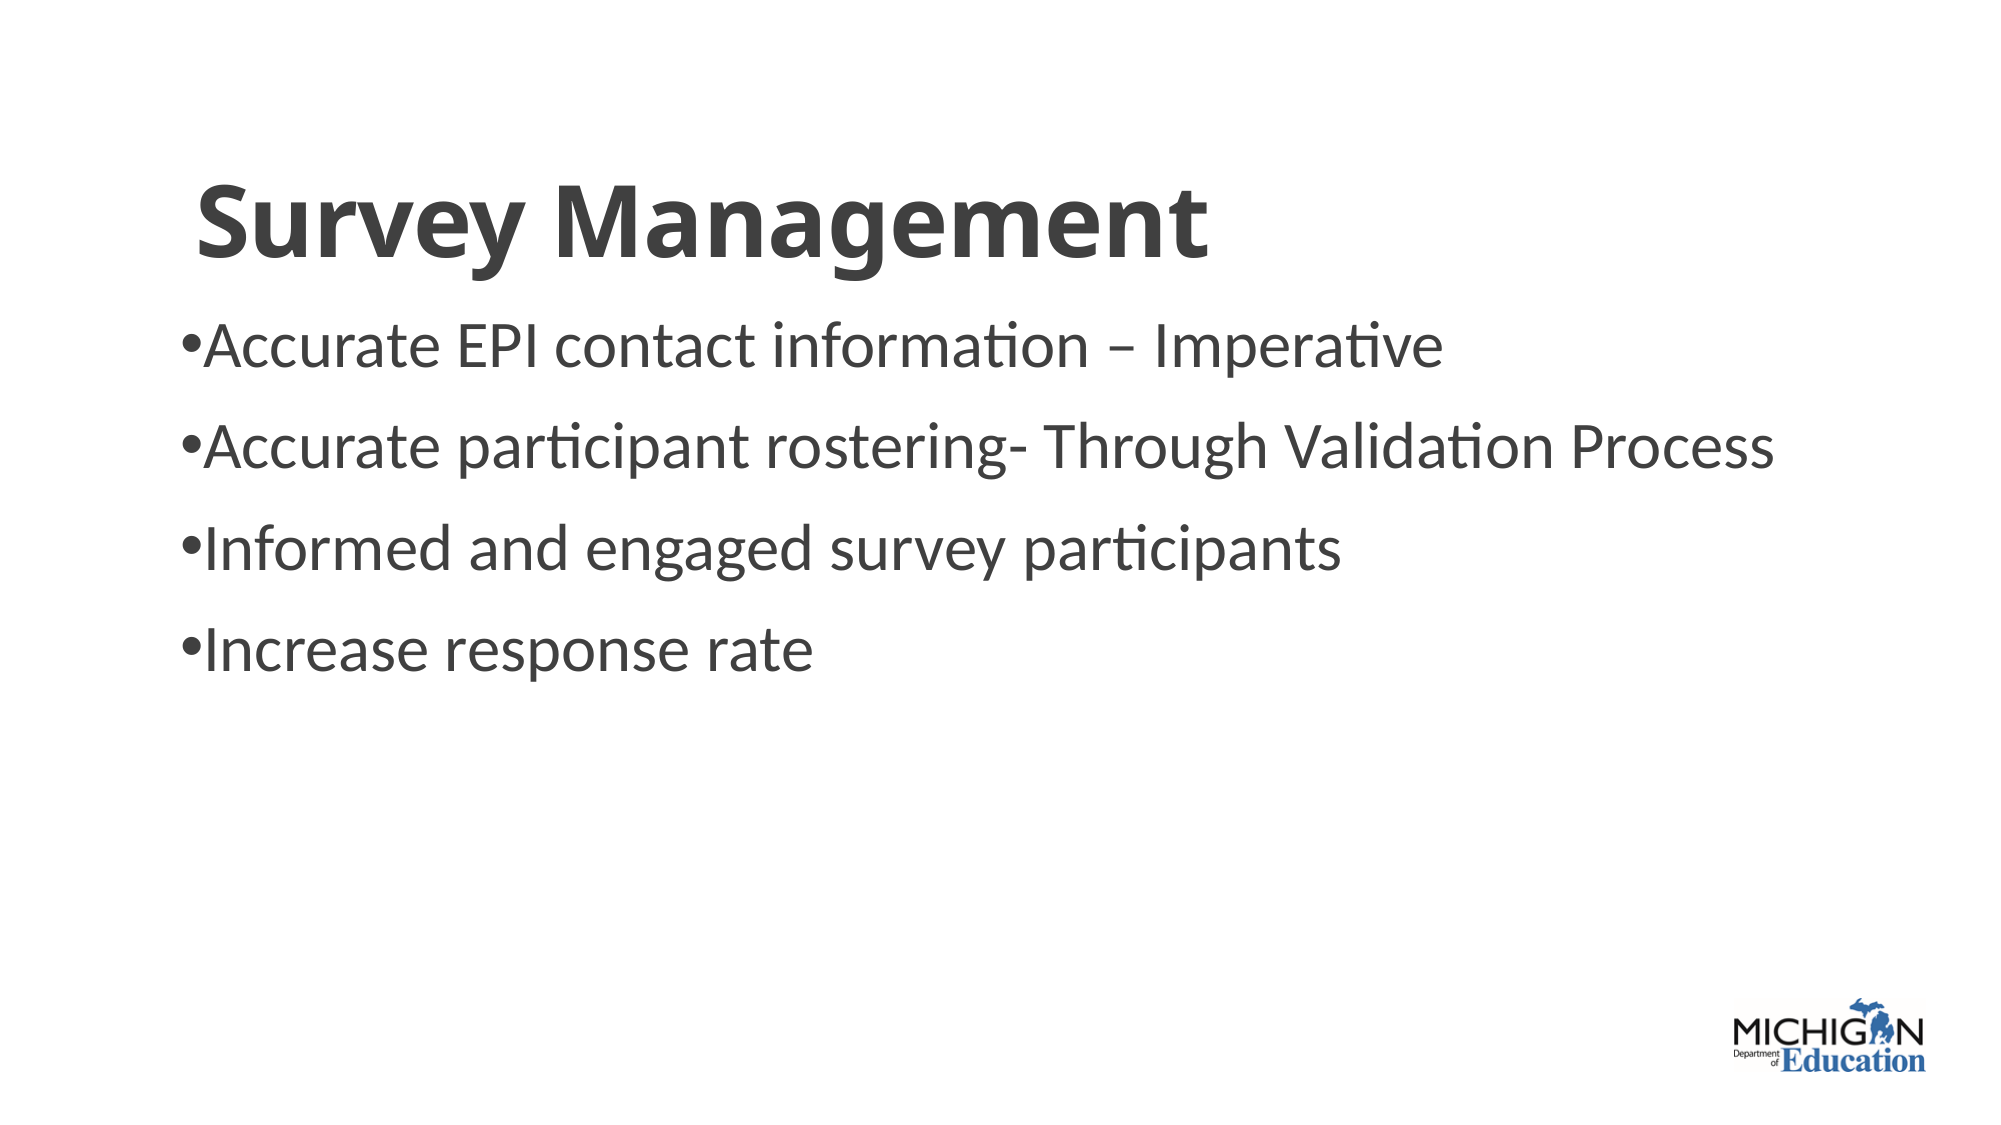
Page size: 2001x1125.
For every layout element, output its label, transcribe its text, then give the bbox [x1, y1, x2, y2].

title Survey Management [180, 47, 1830, 285]
picture [1733, 997, 1927, 1072]
list Accurate EPI contact information – Imperative Accurate participant rostering- Through Validation Process Informed and engaged survey participants Increase response rate [180, 302, 1830, 963]
